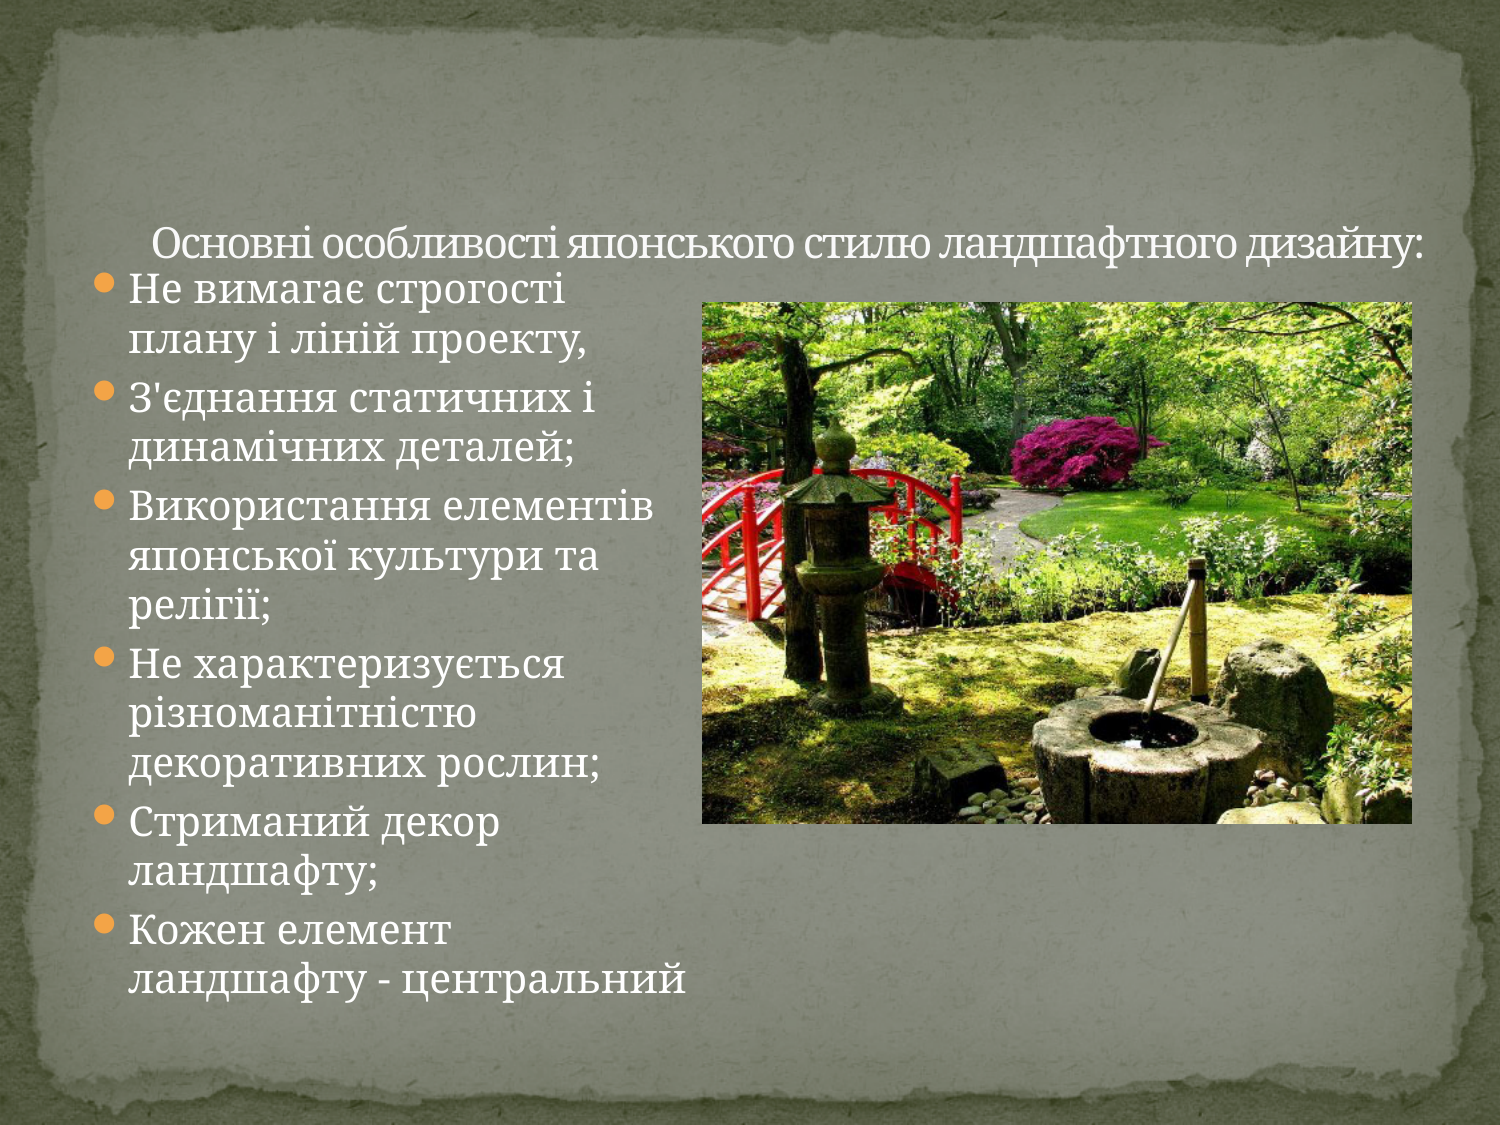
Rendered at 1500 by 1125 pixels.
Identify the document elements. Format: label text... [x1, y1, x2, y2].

title Основні особливості японського стилю ландшафтного дизайну: [135, 160, 1447, 327]
list Не вимагає строгості плану і ліній проекту, З'єднання статичних і динамічних деталей; Використання елементів японської культури та релігії; Не характеризується різноманітністю декоративних рослин; Стриманий декор ландшафту; Кожен елемент ландшафту - центральний [76, 196, 703, 1059]
picture [702, 302, 1412, 824]
